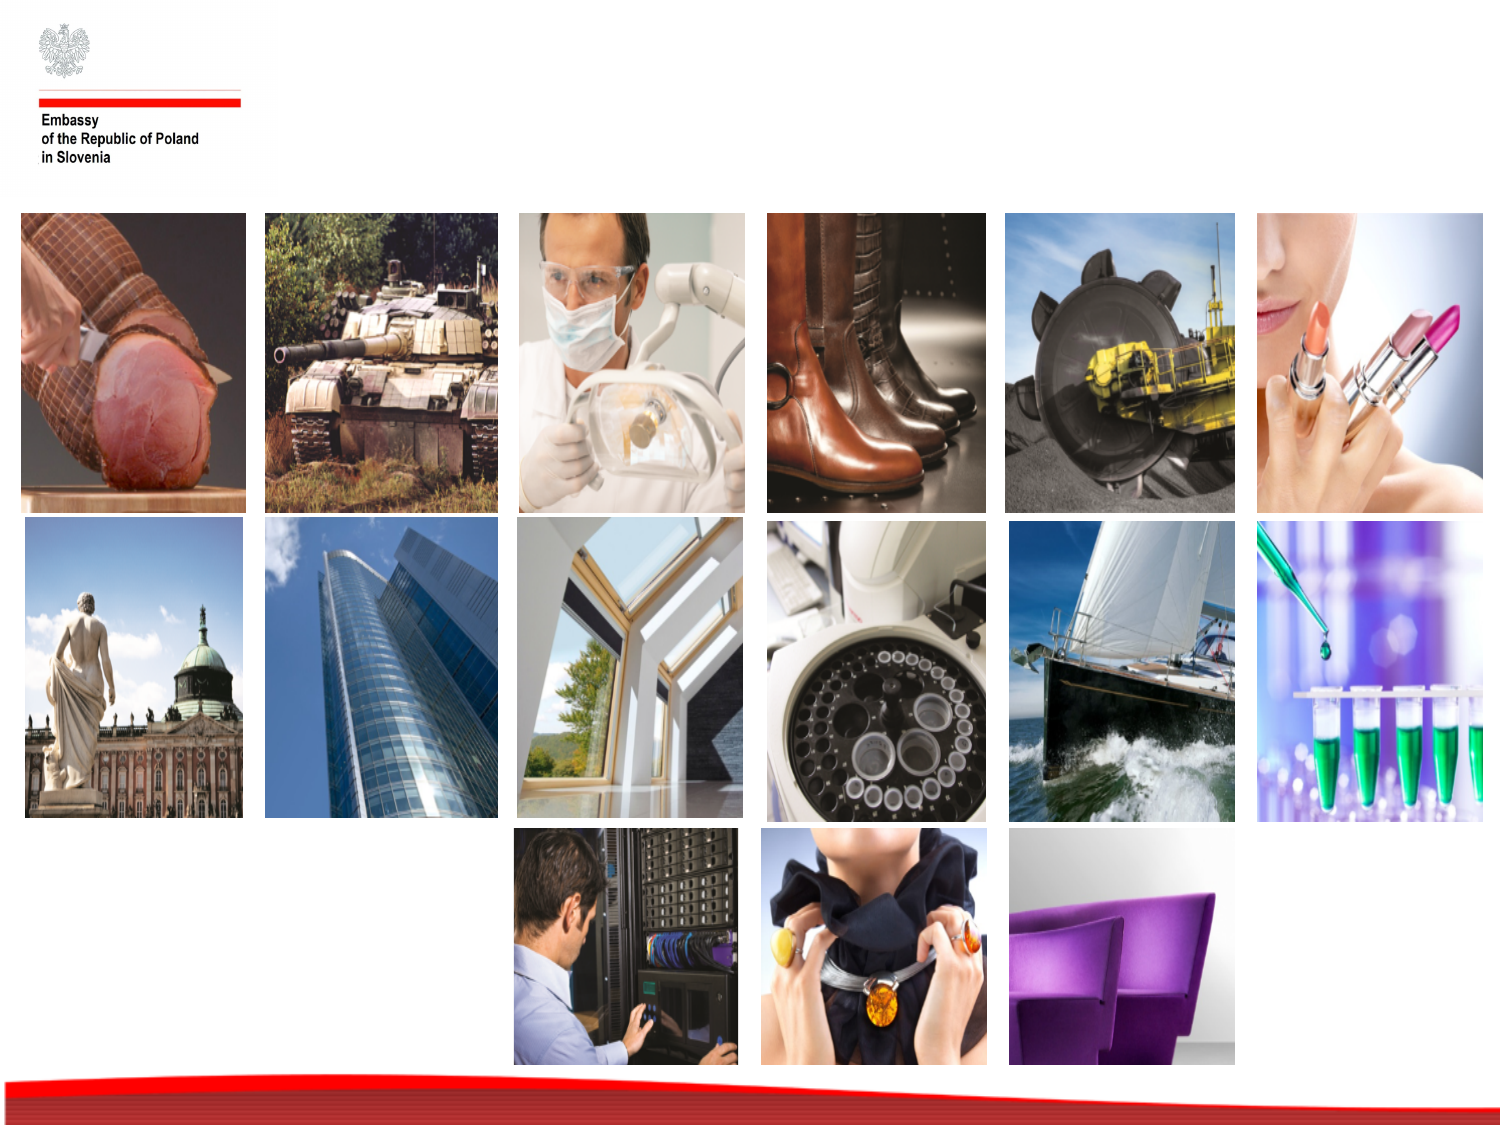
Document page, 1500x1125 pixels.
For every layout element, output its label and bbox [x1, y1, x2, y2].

list [519, 213, 745, 513]
picture [767, 213, 986, 513]
picture [1009, 521, 1235, 822]
picture [265, 213, 498, 513]
picture [265, 517, 498, 818]
picture [0, 828, 1500, 1125]
picture [767, 521, 986, 822]
picture [1257, 213, 1483, 513]
picture [1005, 213, 1235, 513]
picture [0, 0, 278, 198]
picture [25, 517, 243, 818]
picture [1257, 521, 1483, 822]
picture [517, 517, 743, 818]
picture [21, 213, 246, 513]
